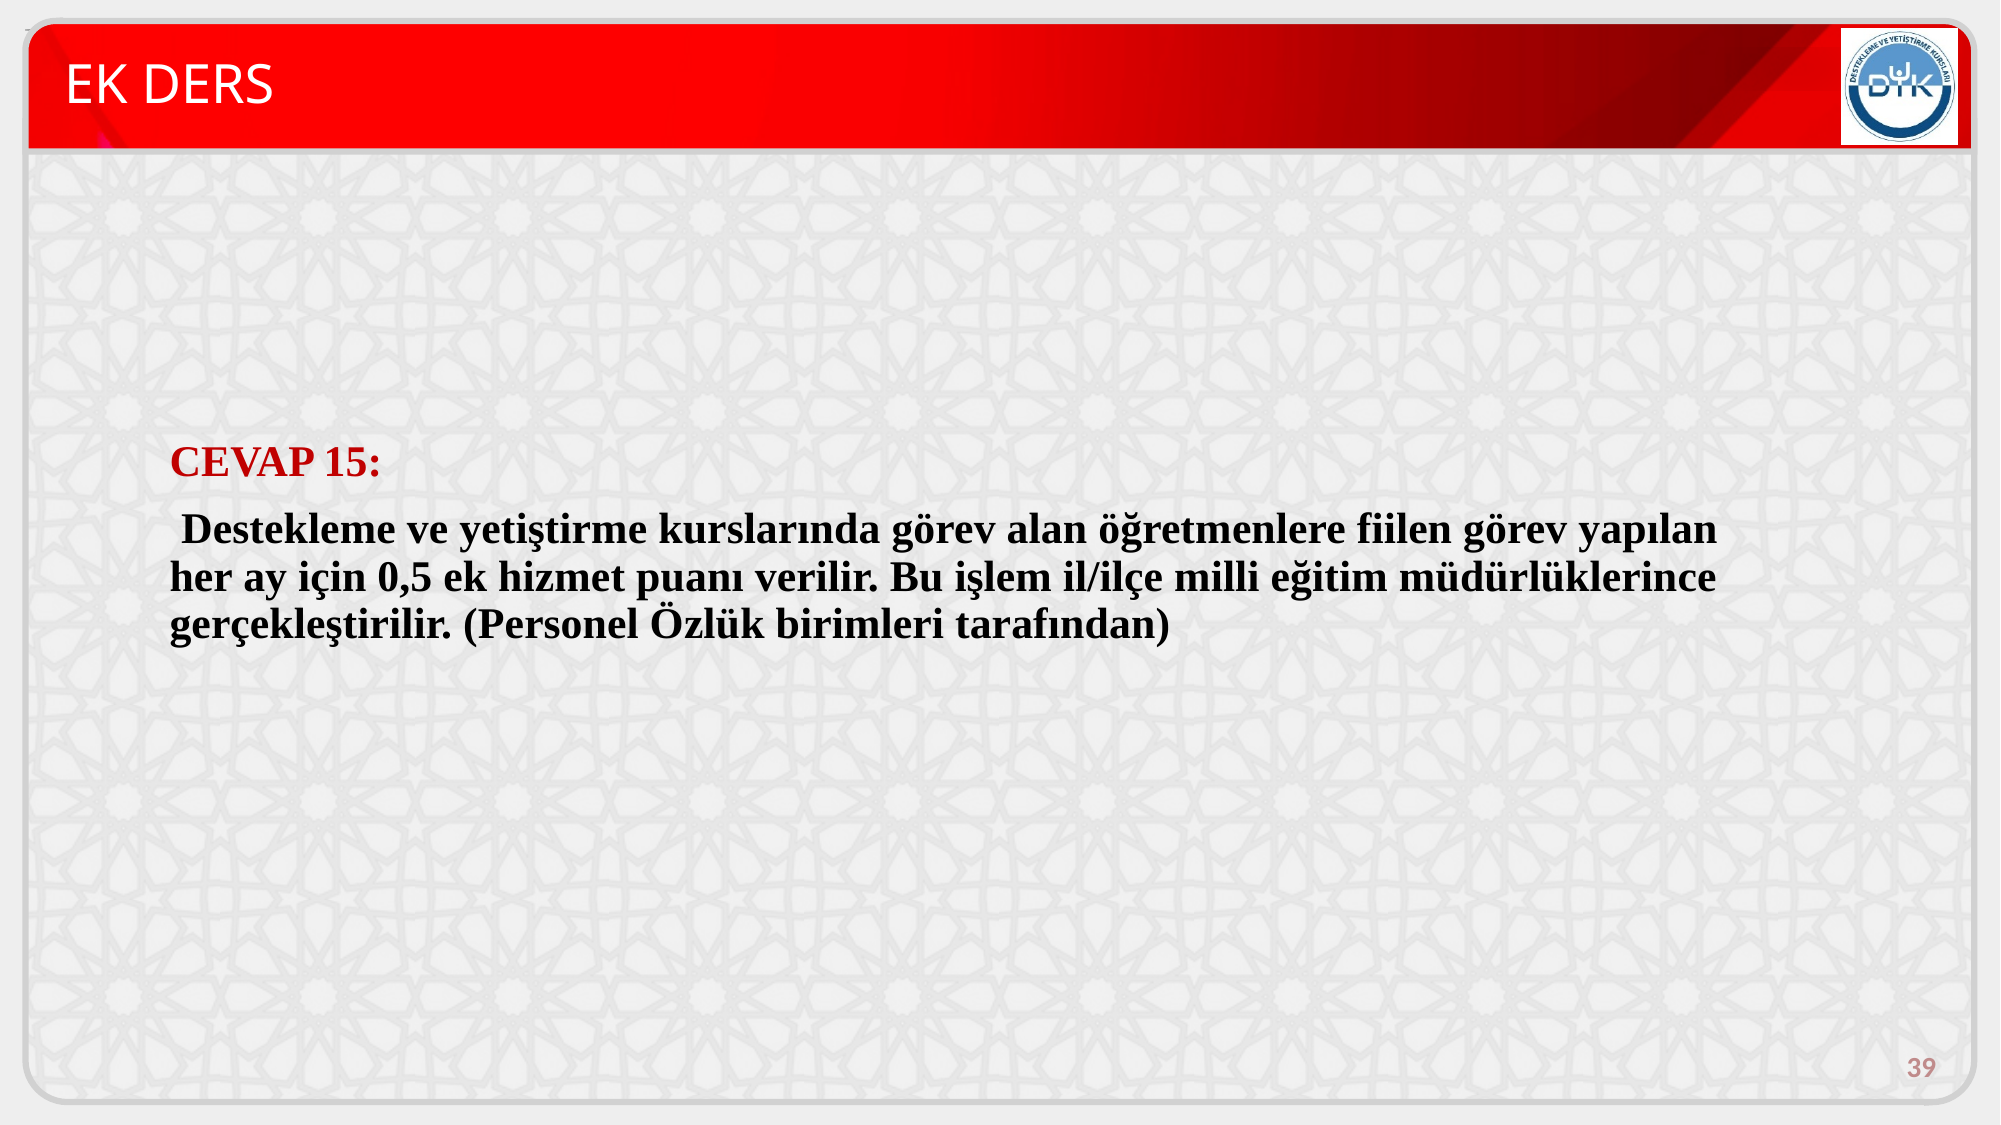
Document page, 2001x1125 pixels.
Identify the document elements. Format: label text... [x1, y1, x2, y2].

list CEVAP 15: Destekleme ve yetiştirme kurslarında görev alan öğretmenlere fiilen görev yapılan her ay için 0,5 ek hizmet puanı verilir. Bu işlem il/ilçe milli eğitim müdürlüklerince gerçekleştirilir. (Personel Özlük birimleri tarafından) [154, 431, 1775, 657]
picture [29, 25, 1971, 148]
title EK DERS [49, 49, 1775, 124]
slide_number 39 [1891, 1035, 1972, 1096]
